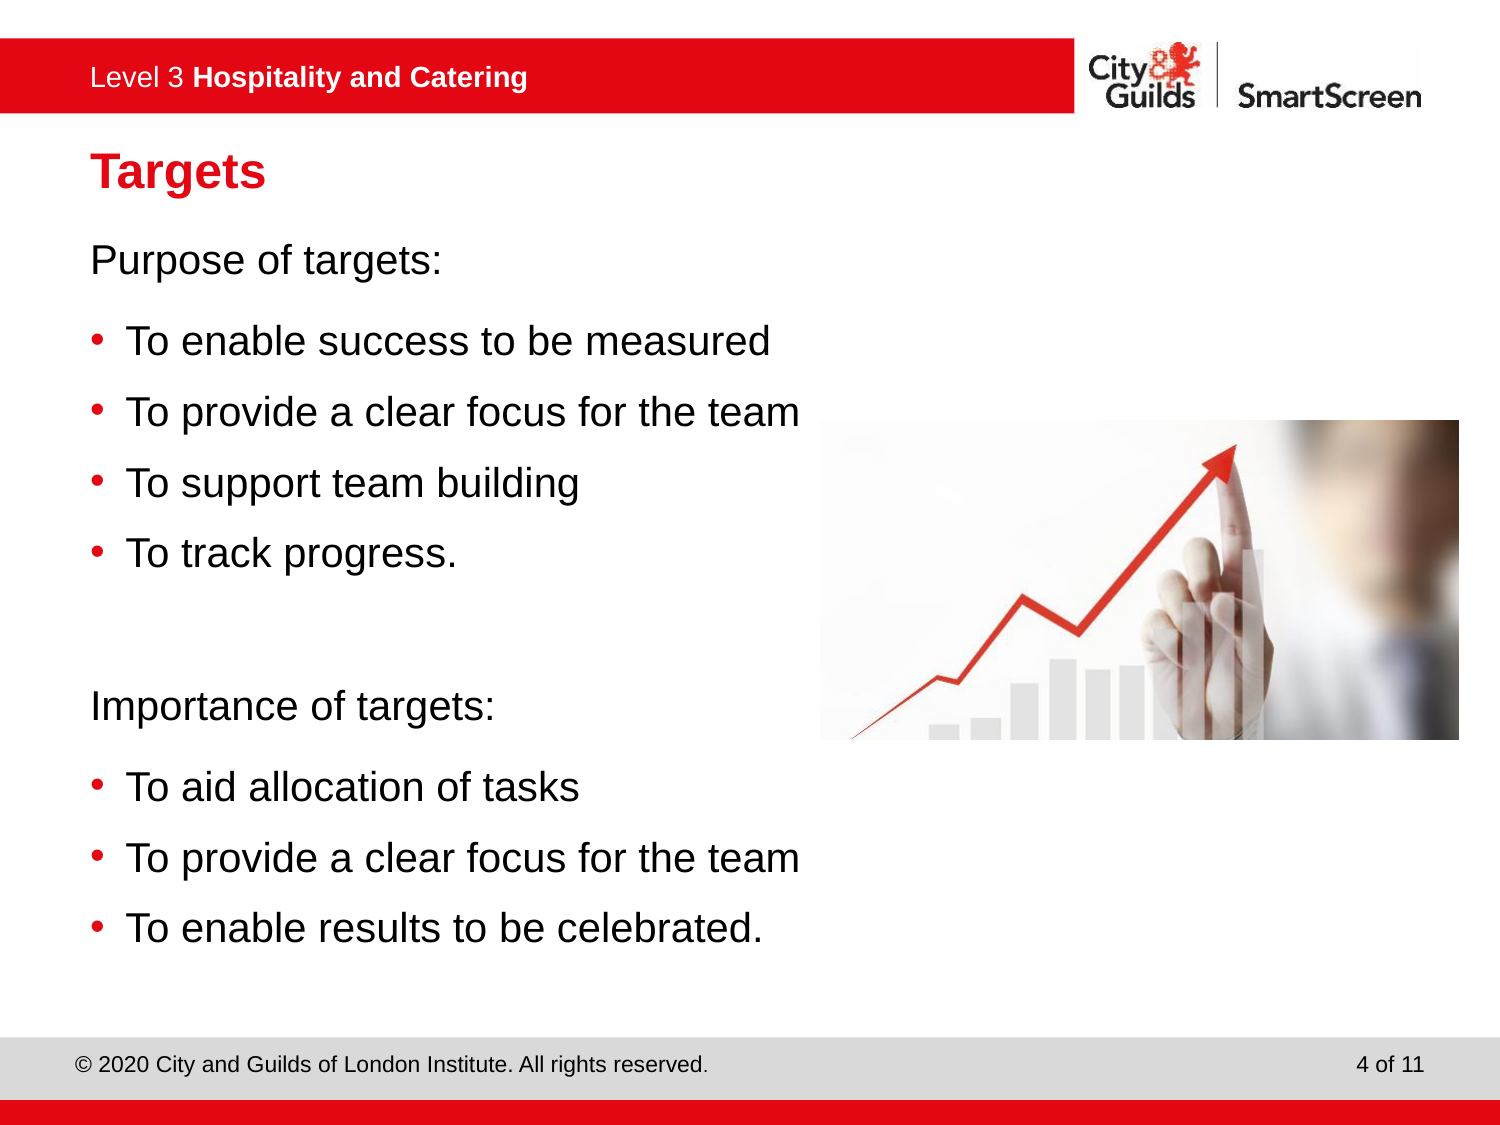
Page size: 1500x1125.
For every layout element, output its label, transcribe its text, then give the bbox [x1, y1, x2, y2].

title Targets [74, 137, 1424, 201]
list Purpose of targets: To enable success to be measured To provide a clear focus for the team To support team building To track progress. Importance of targets: To aid allocation of tasks To provide a clear focus for the team To enable results to be celebrated. [74, 224, 1426, 1006]
picture [1089, 42, 1421, 108]
picture [820, 420, 1459, 740]
